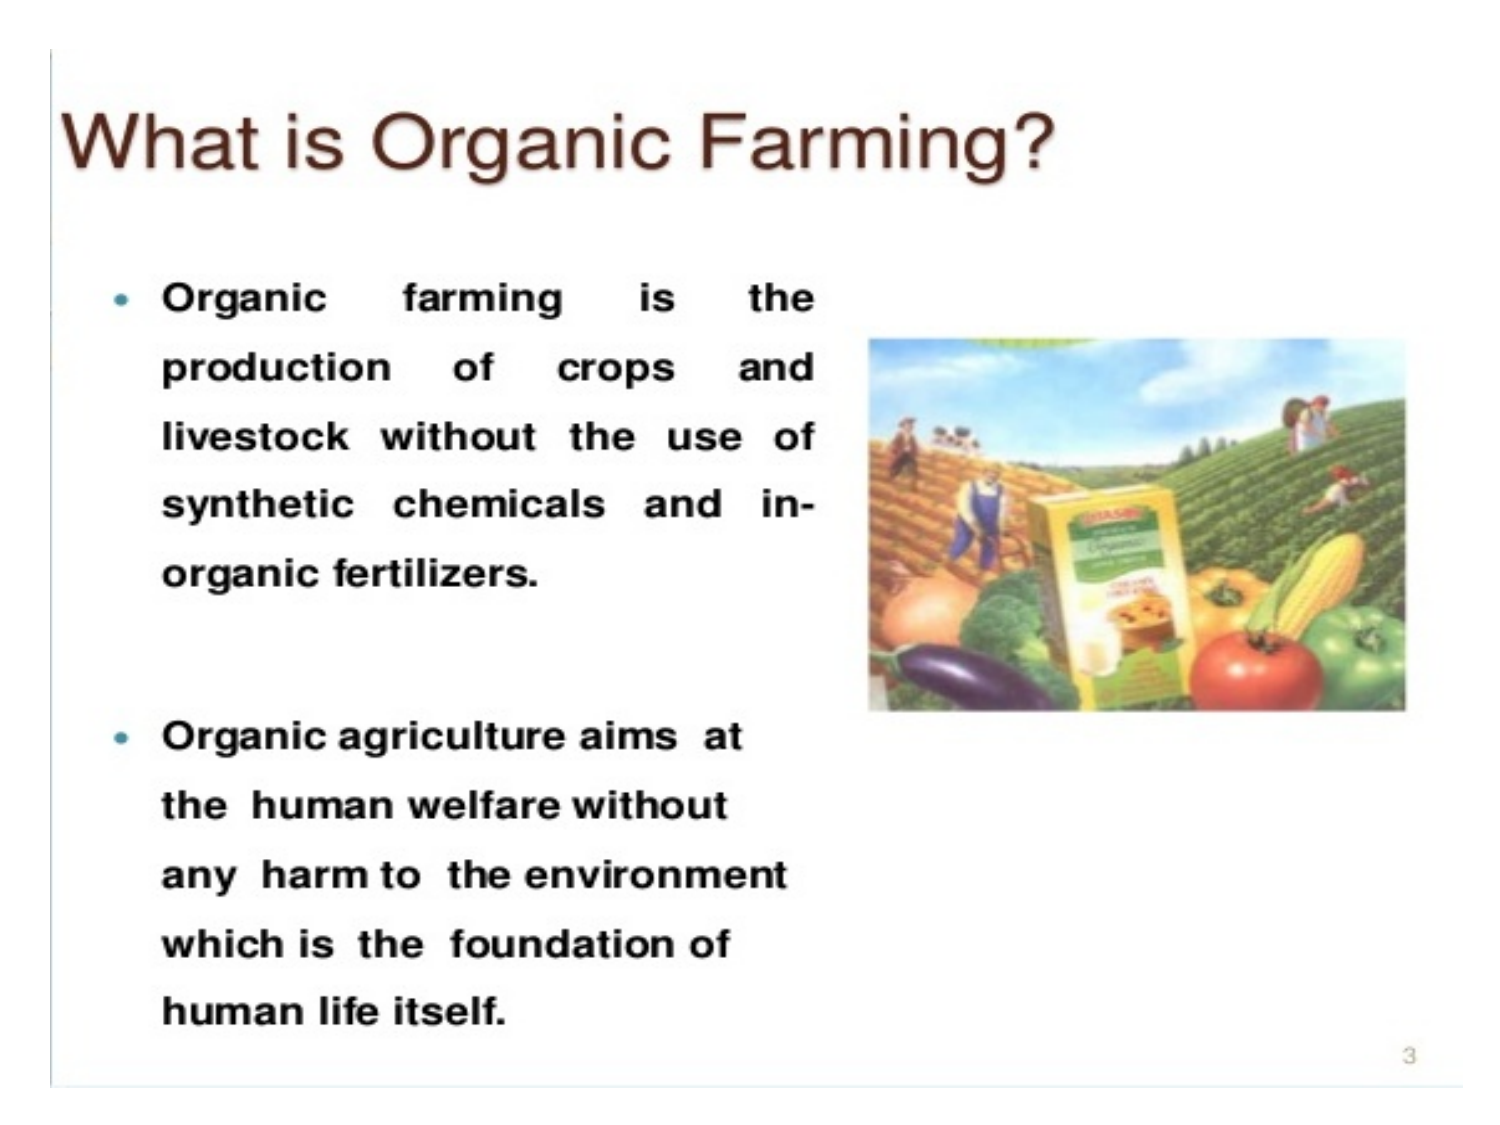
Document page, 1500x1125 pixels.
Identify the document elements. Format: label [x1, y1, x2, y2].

picture [49, 49, 1463, 1088]
